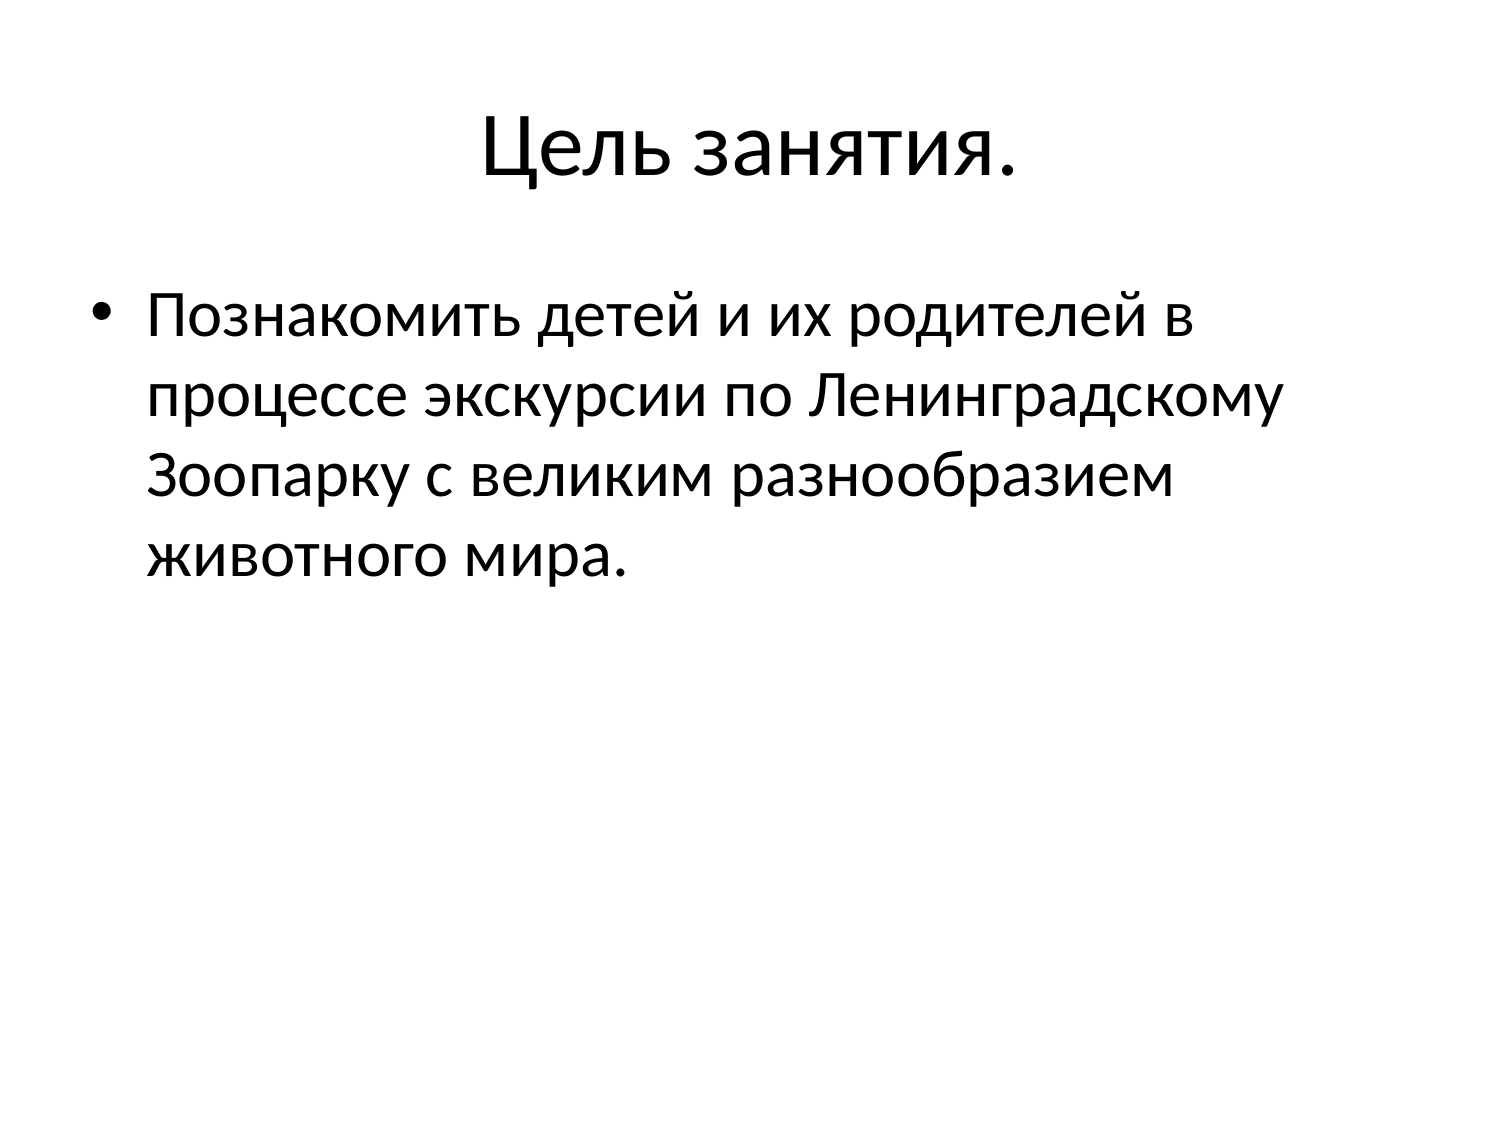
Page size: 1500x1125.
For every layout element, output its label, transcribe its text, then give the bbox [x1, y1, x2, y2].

list Познакомить детей и их родителей в процессе экскурсии по Ленинградскому Зоопарку с великим разнообразием животного мира. [75, 262, 1425, 1005]
title Цель занятия. [75, 45, 1425, 233]
